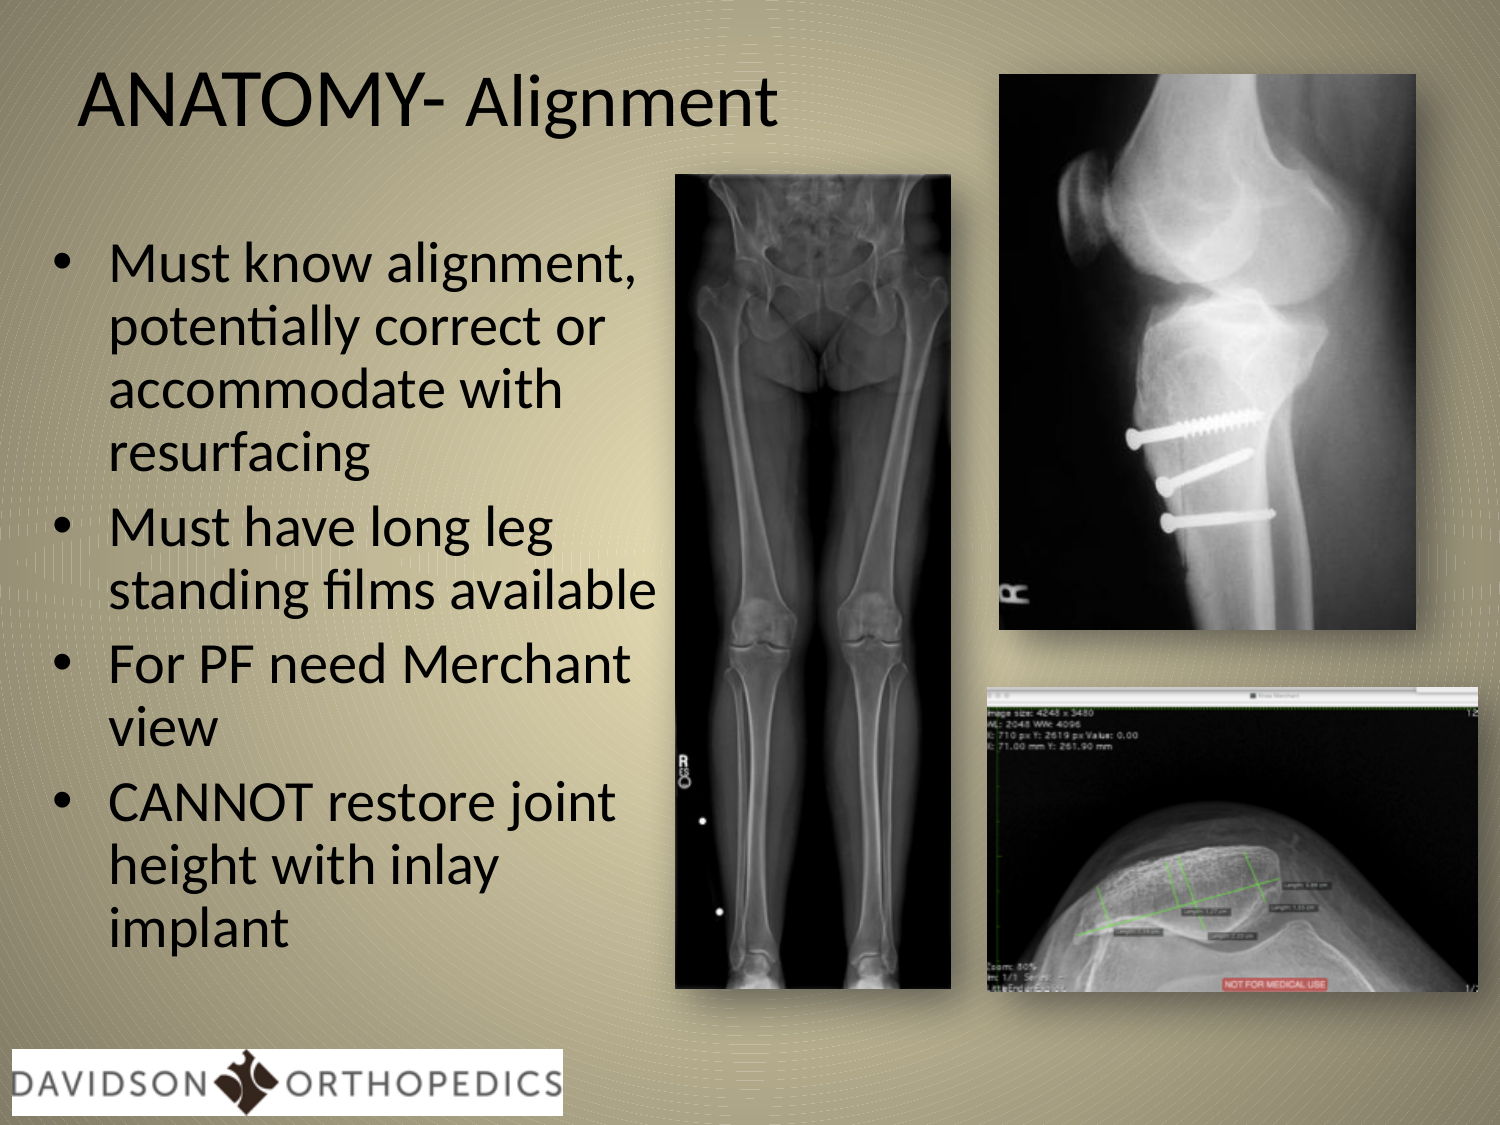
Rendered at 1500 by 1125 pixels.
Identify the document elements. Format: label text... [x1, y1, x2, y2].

title ANATOMY- Alignment [62, 0, 913, 188]
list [674, 174, 951, 989]
picture [12, 1049, 563, 1116]
picture [987, 687, 1478, 992]
list Must know alignment, potentially correct or accommodate with resurfacing Must have long leg standing films available For PF need Merchant view CANNOT restore joint height with inlay implant [37, 224, 657, 501]
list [999, 74, 1416, 630]
